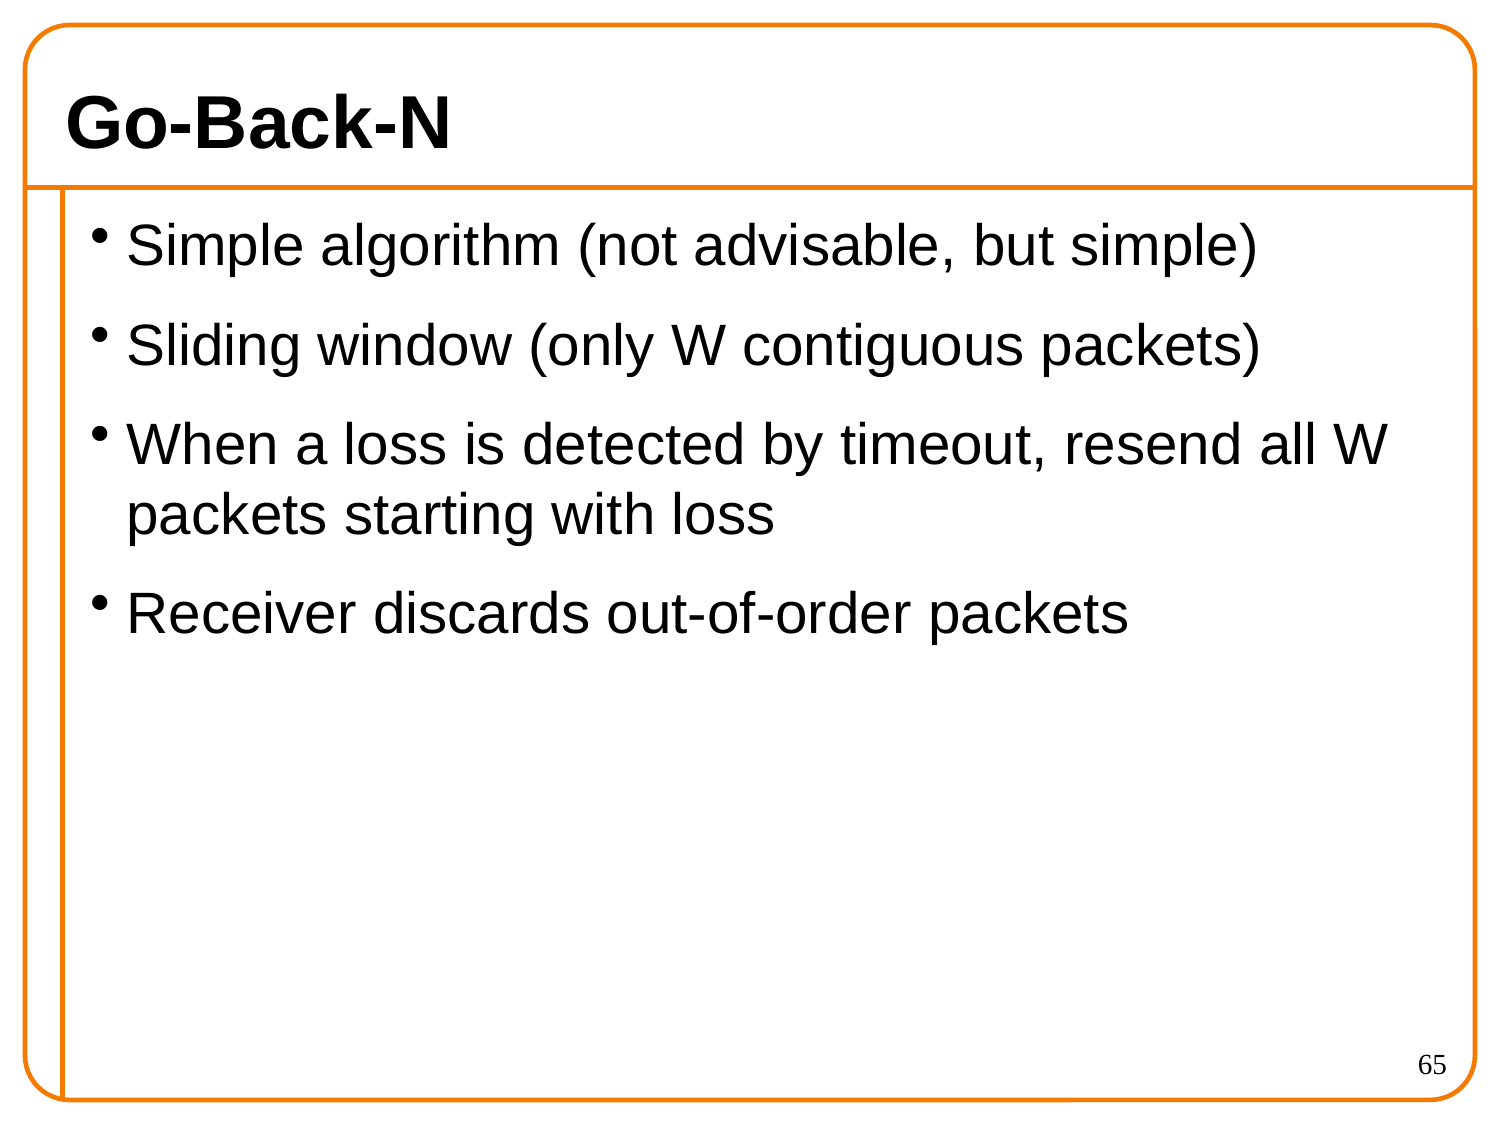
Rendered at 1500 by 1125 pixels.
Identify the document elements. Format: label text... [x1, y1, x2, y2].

list Simple algorithm (not advisable, but simple) Sliding window (only W contiguous packets) When a loss is detected by timeout, resend all W packets starting with loss Receiver discards out-of-order packets [75, 200, 1463, 1100]
slide_number 65 [1312, 1037, 1463, 1101]
title Go-Back-N [50, 62, 1500, 175]
